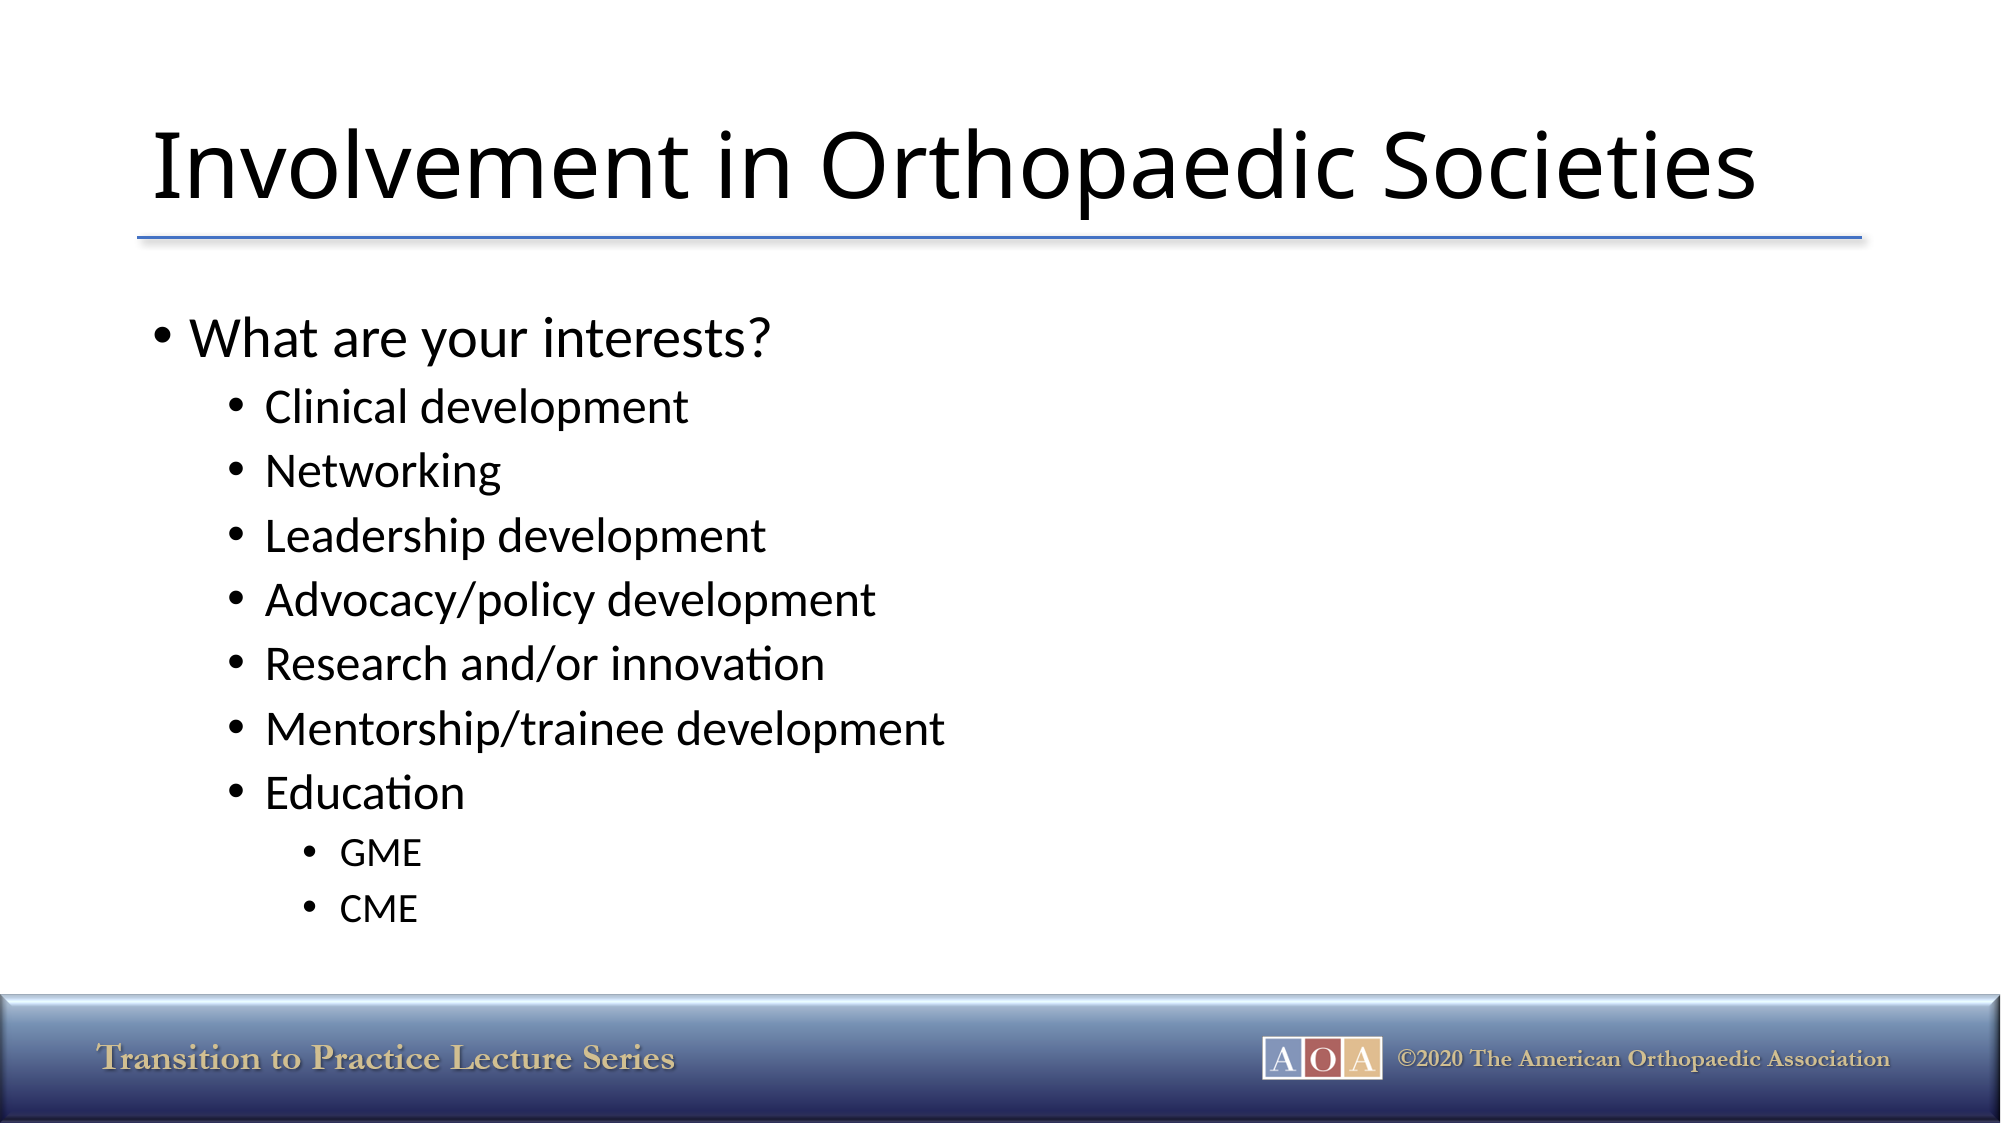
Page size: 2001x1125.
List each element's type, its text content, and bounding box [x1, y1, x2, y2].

picture [0, 992, 2001, 1125]
title Involvement in Orthopaedic Societies [137, 59, 1863, 278]
list What are your interests? Clinical development Networking Leadership development Advocacy/policy development Research and/or innovation Mentorship/trainee development Education GME CME [137, 299, 1863, 970]
